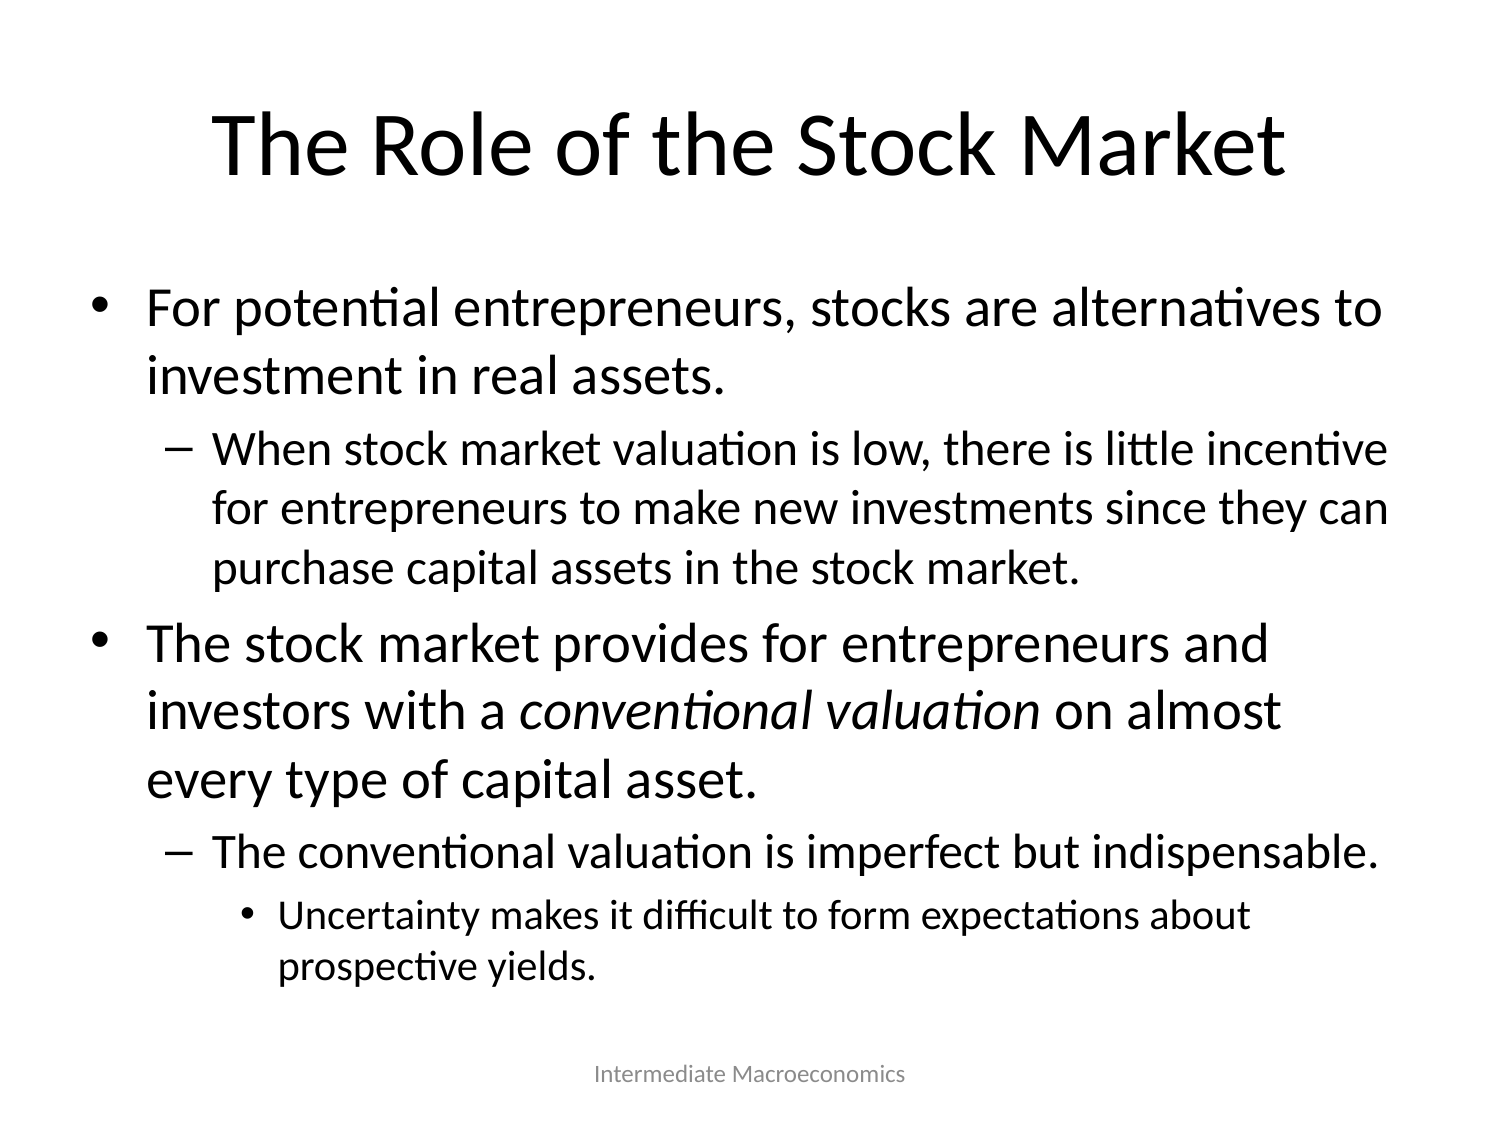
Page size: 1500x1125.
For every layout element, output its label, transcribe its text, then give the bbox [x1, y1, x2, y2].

list For potential entrepreneurs, stocks are alternatives to investment in real assets. When stock market valuation is low, there is little incentive for entrepreneurs to make new investments since they can purchase capital assets in the stock market. The stock market provides for entrepreneurs and investors with a conventional valuation on almost every type of capital asset. The conventional valuation is imperfect but indispensable. Uncertainty makes it difficult to form expectations about prospective yields. [75, 262, 1425, 1005]
footer Intermediate Macroeconomics [512, 1042, 988, 1103]
title The Role of the Stock Market [75, 45, 1425, 233]
